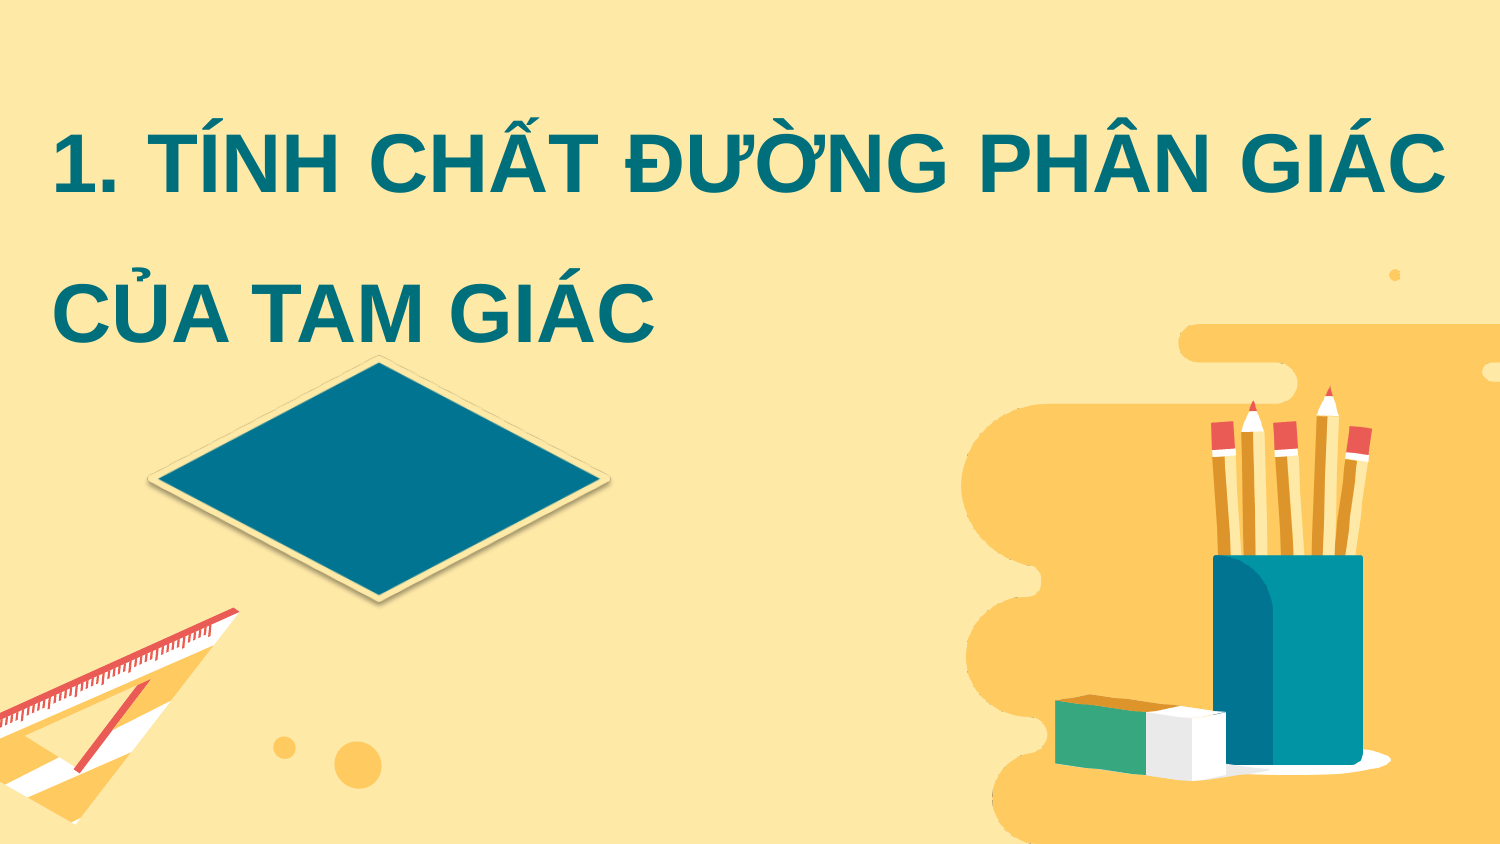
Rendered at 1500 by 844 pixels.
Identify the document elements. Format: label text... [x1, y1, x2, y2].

picture [961, 269, 1500, 844]
picture [140, 351, 618, 613]
text_box 1. TÍNH CHẤT ĐƯỜNG PHÂN GIÁC CỦA TAM GIÁC [36, 52, 1464, 367]
